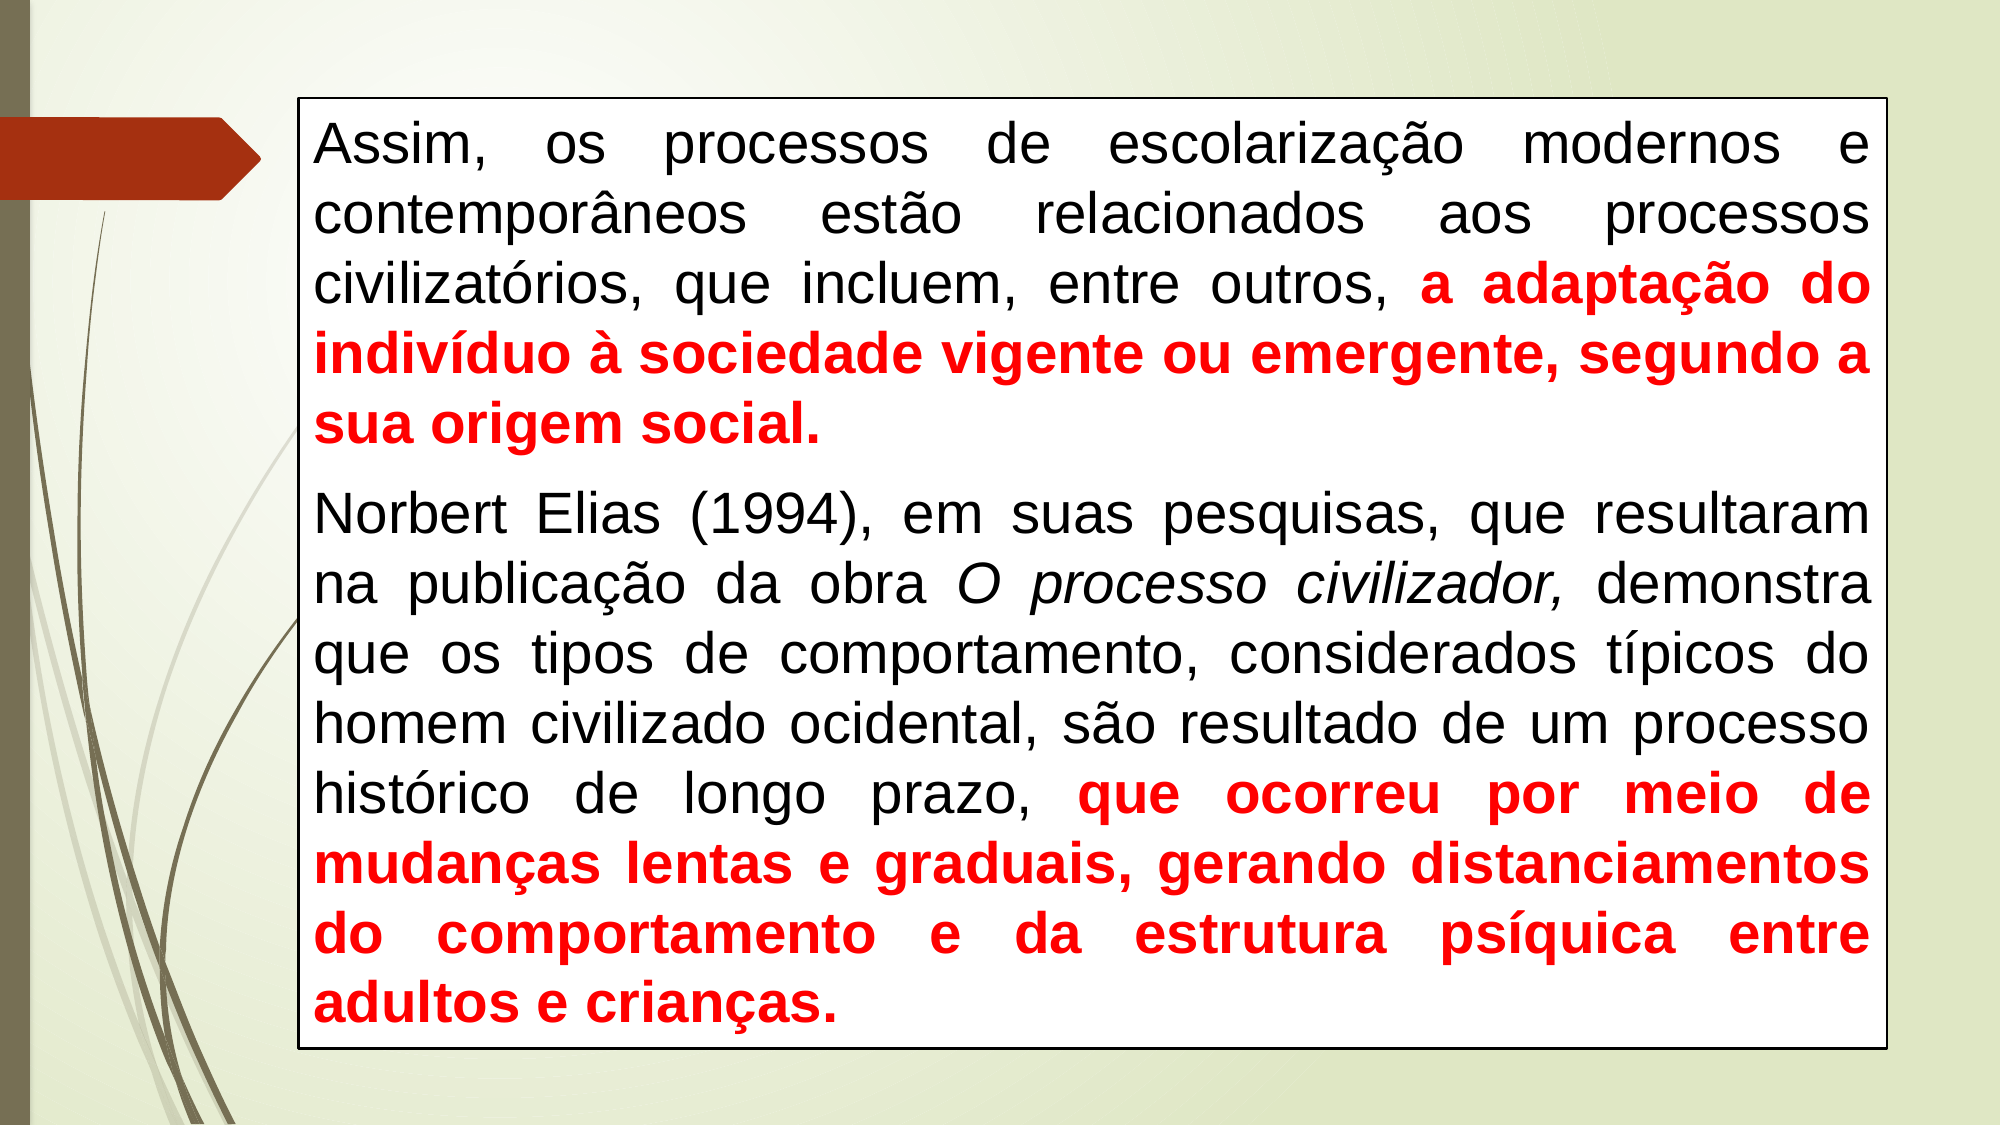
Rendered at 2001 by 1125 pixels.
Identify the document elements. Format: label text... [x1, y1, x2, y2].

list Assim, os processos de escolarização modernos e contemporâneos estão relacionados aos processos civilizatórios, que incluem, entre outros, a adaptação do indivíduo à sociedade vigente ou emergente, segundo a sua origem social. Norbert Elias (1994), em suas pesquisas, que resultaram na publicação da obra O processo civilizador, demonstra que os tipos de comportamento, considerados típicos do homem civilizado ocidental, são resultado de um processo histórico de longo prazo, que ocorreu por meio de mudanças lentas e graduais, gerando distanciamentos do comportamento e da estrutura psíquica entre adultos e crianças. [297, 97, 1888, 1050]
